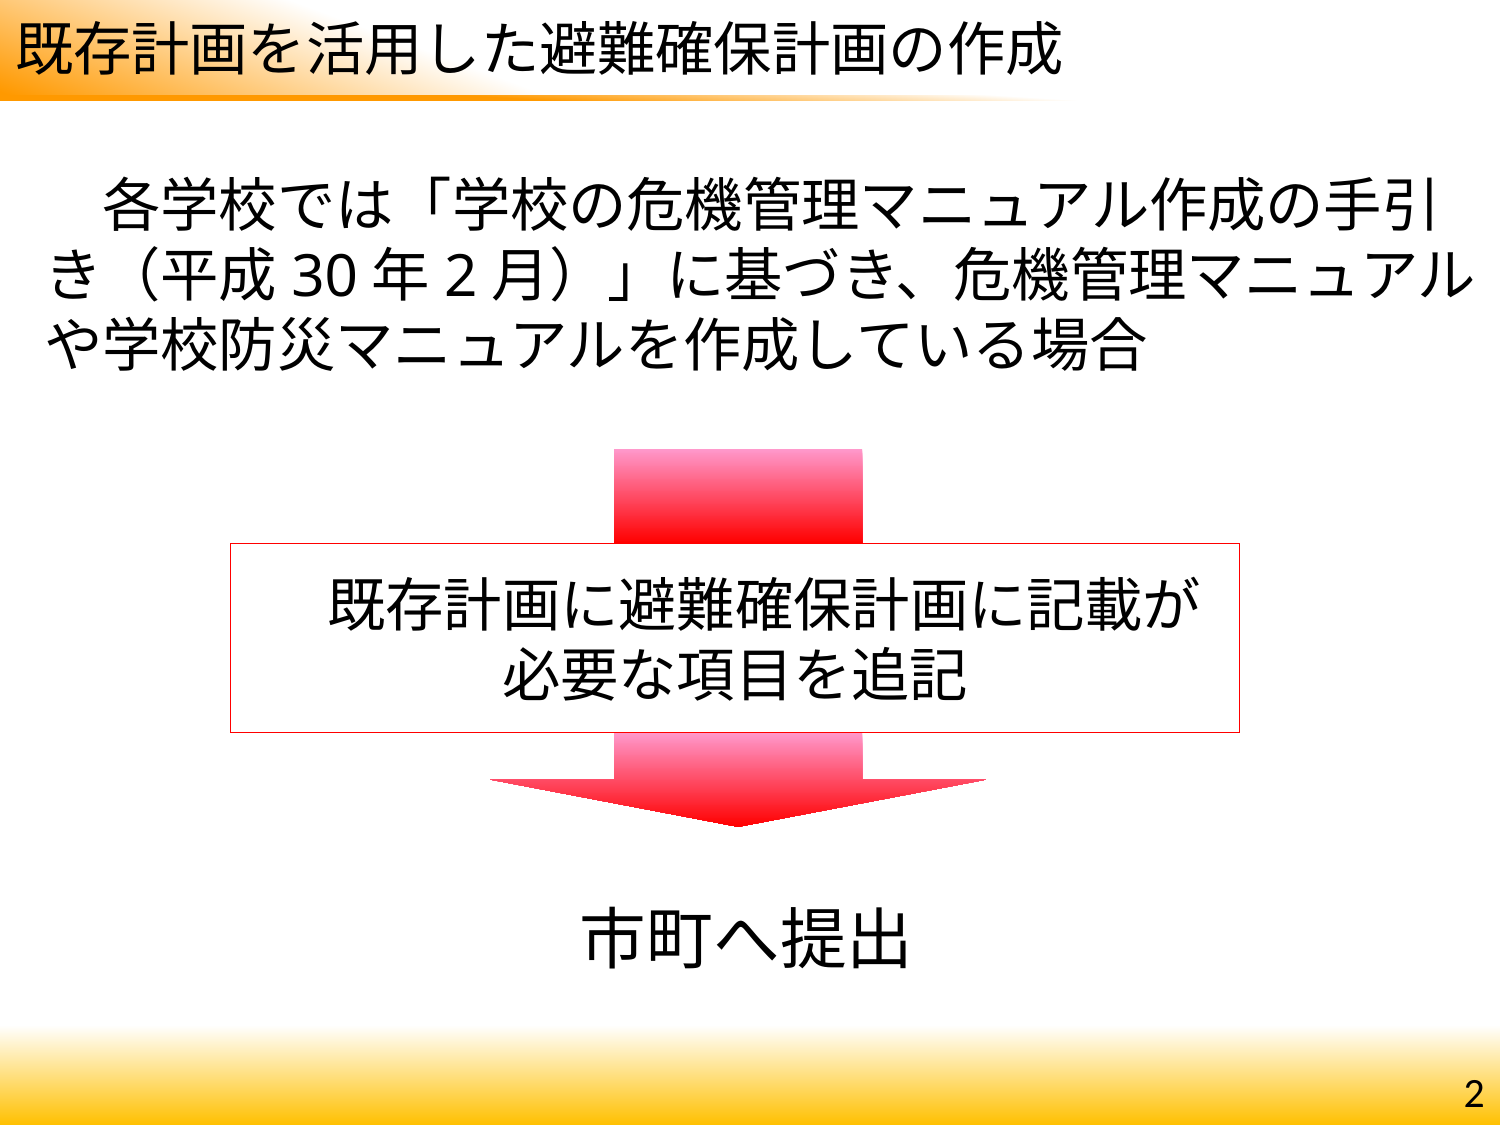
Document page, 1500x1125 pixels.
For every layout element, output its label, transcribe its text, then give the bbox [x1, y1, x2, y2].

text_box 2 [1149, 1060, 1500, 1121]
text_box [488, 447, 989, 543]
text_box [0, 1009, 1500, 1125]
text_box 既存計画に避難確保計画に記載が 必要な項目を追記 [230, 543, 1240, 733]
text_box 既存計画を活用した避難確保計画の作成 [0, 0, 1500, 95]
title 各学校では「学校の危機管理マニュアル作成の手引き（平成30年2月）」に基づき、危機管理マニュアルや学校防災マニュアルを作成している場合 [29, 160, 1500, 421]
text_box [0, 95, 1500, 101]
text_box [488, 733, 989, 829]
text_box 市町へ提出 [466, 850, 1028, 1024]
